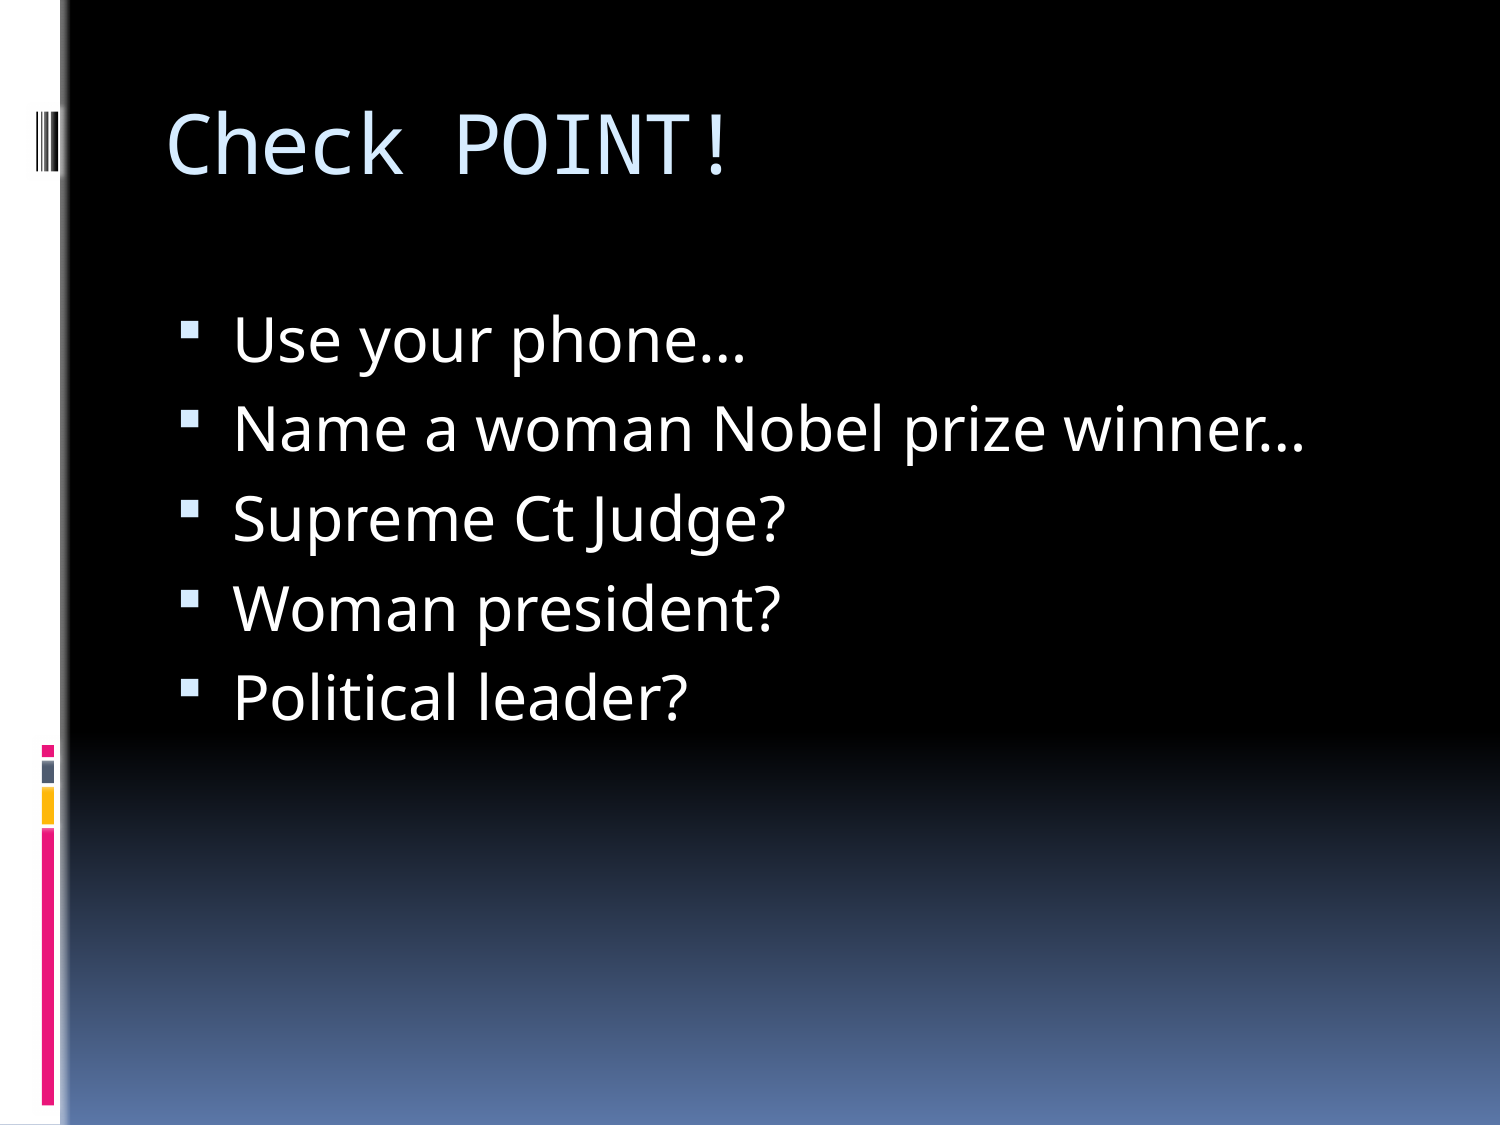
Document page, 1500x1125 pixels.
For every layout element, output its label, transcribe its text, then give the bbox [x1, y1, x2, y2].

list Use your phone… Name a woman Nobel prize winner… Supreme Ct Judge? Woman president? Political leader? [150, 292, 1425, 1043]
title Check POINT! [150, 83, 1425, 234]
